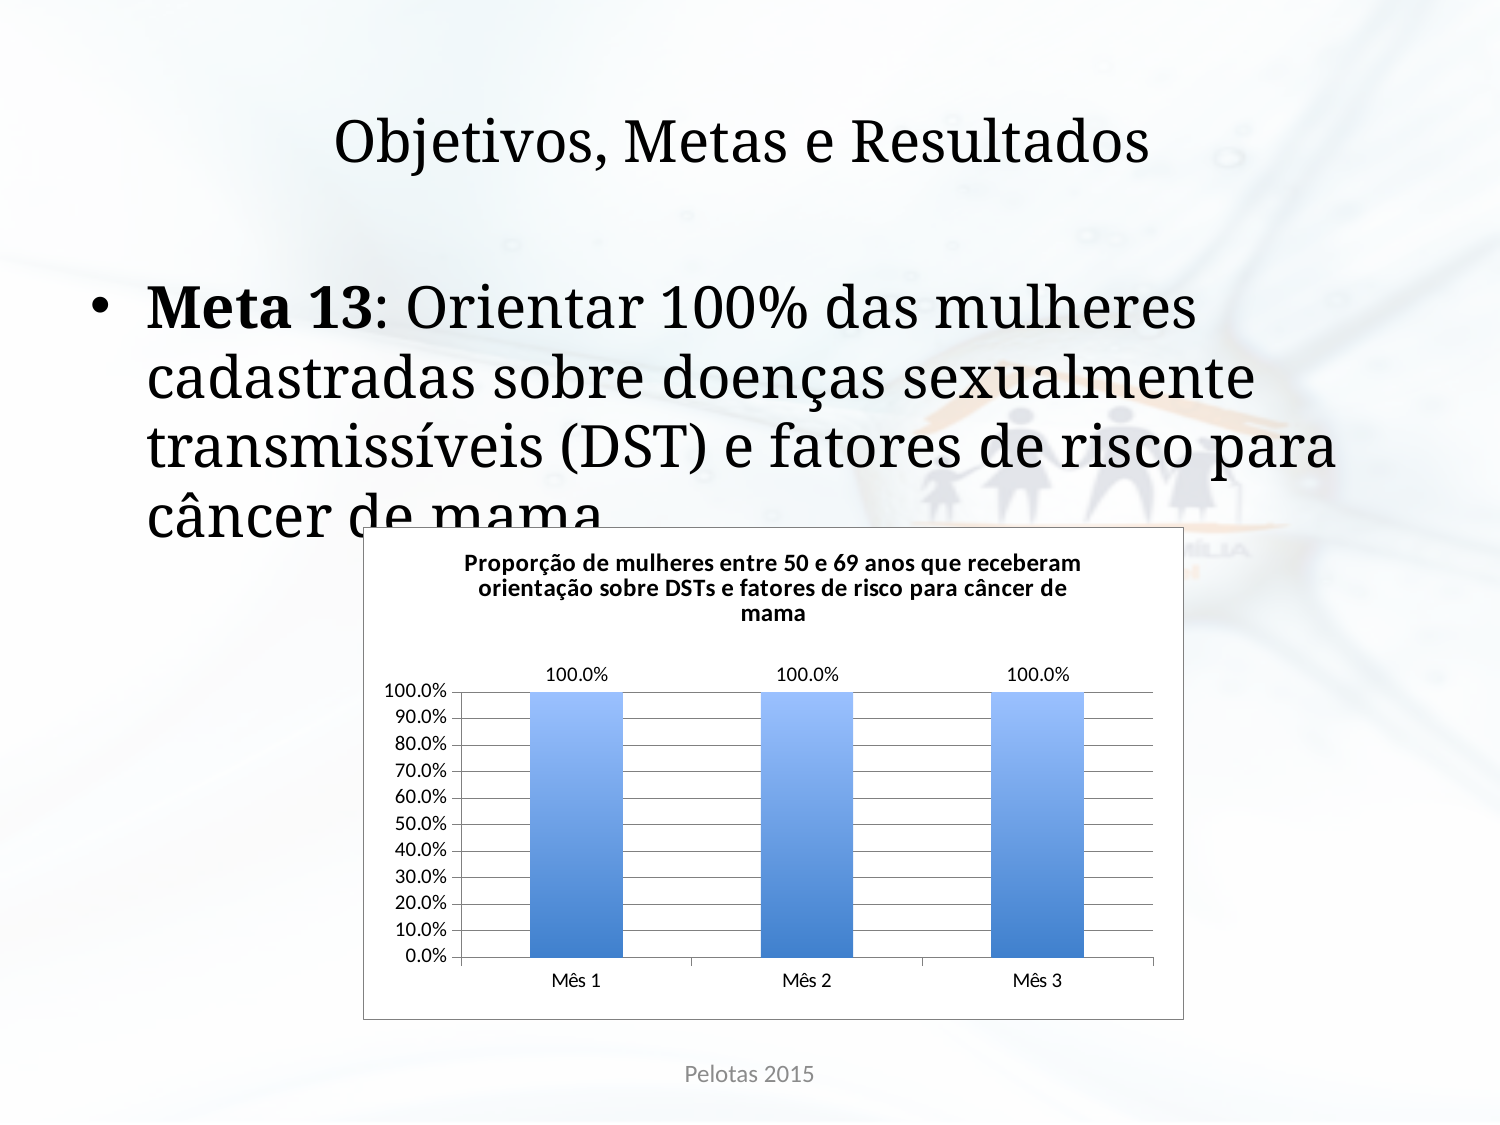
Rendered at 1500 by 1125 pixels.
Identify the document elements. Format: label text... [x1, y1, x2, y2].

title Objetivos, Metas e Resultados [75, 45, 1425, 233]
chart [363, 527, 1184, 1020]
footer Pelotas 2015 [512, 1042, 988, 1103]
list Meta 13: Orientar 100% das mulheres cadastradas sobre doenças sexualmente transmissíveis (DST) e fatores de risco para câncer de mama. [75, 262, 1425, 1005]
